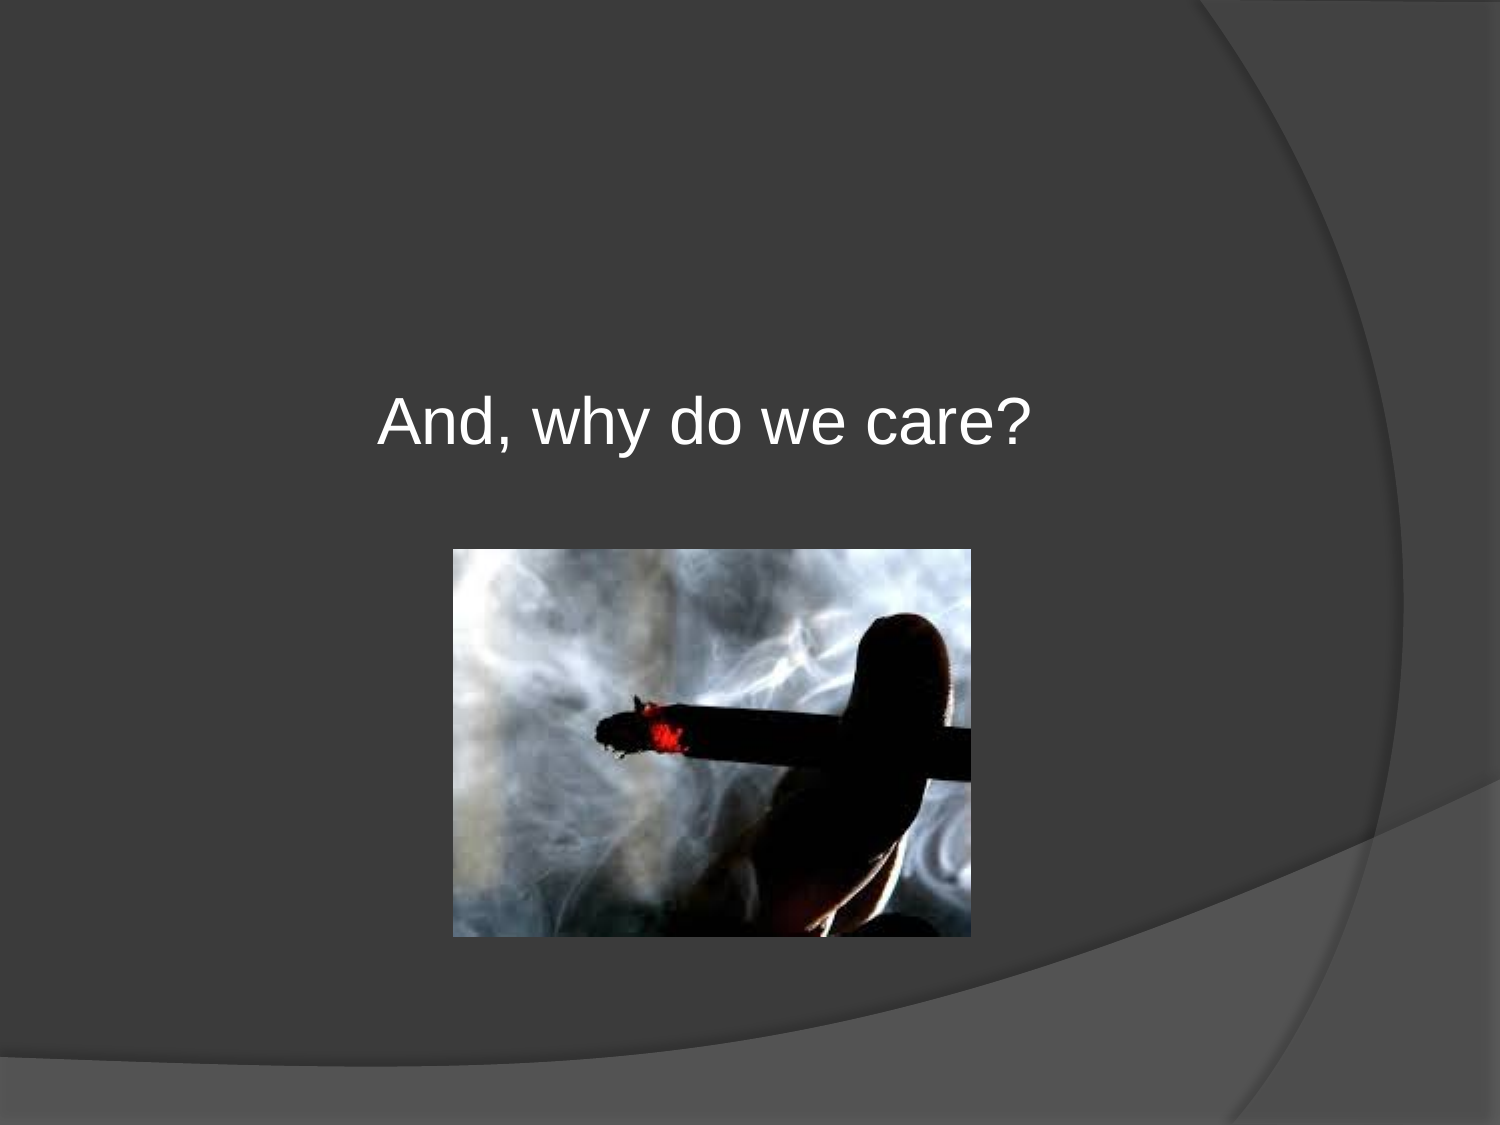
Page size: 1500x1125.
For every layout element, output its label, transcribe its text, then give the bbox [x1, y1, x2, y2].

text_box And, why do we care? [362, 370, 1062, 466]
picture [453, 549, 971, 938]
